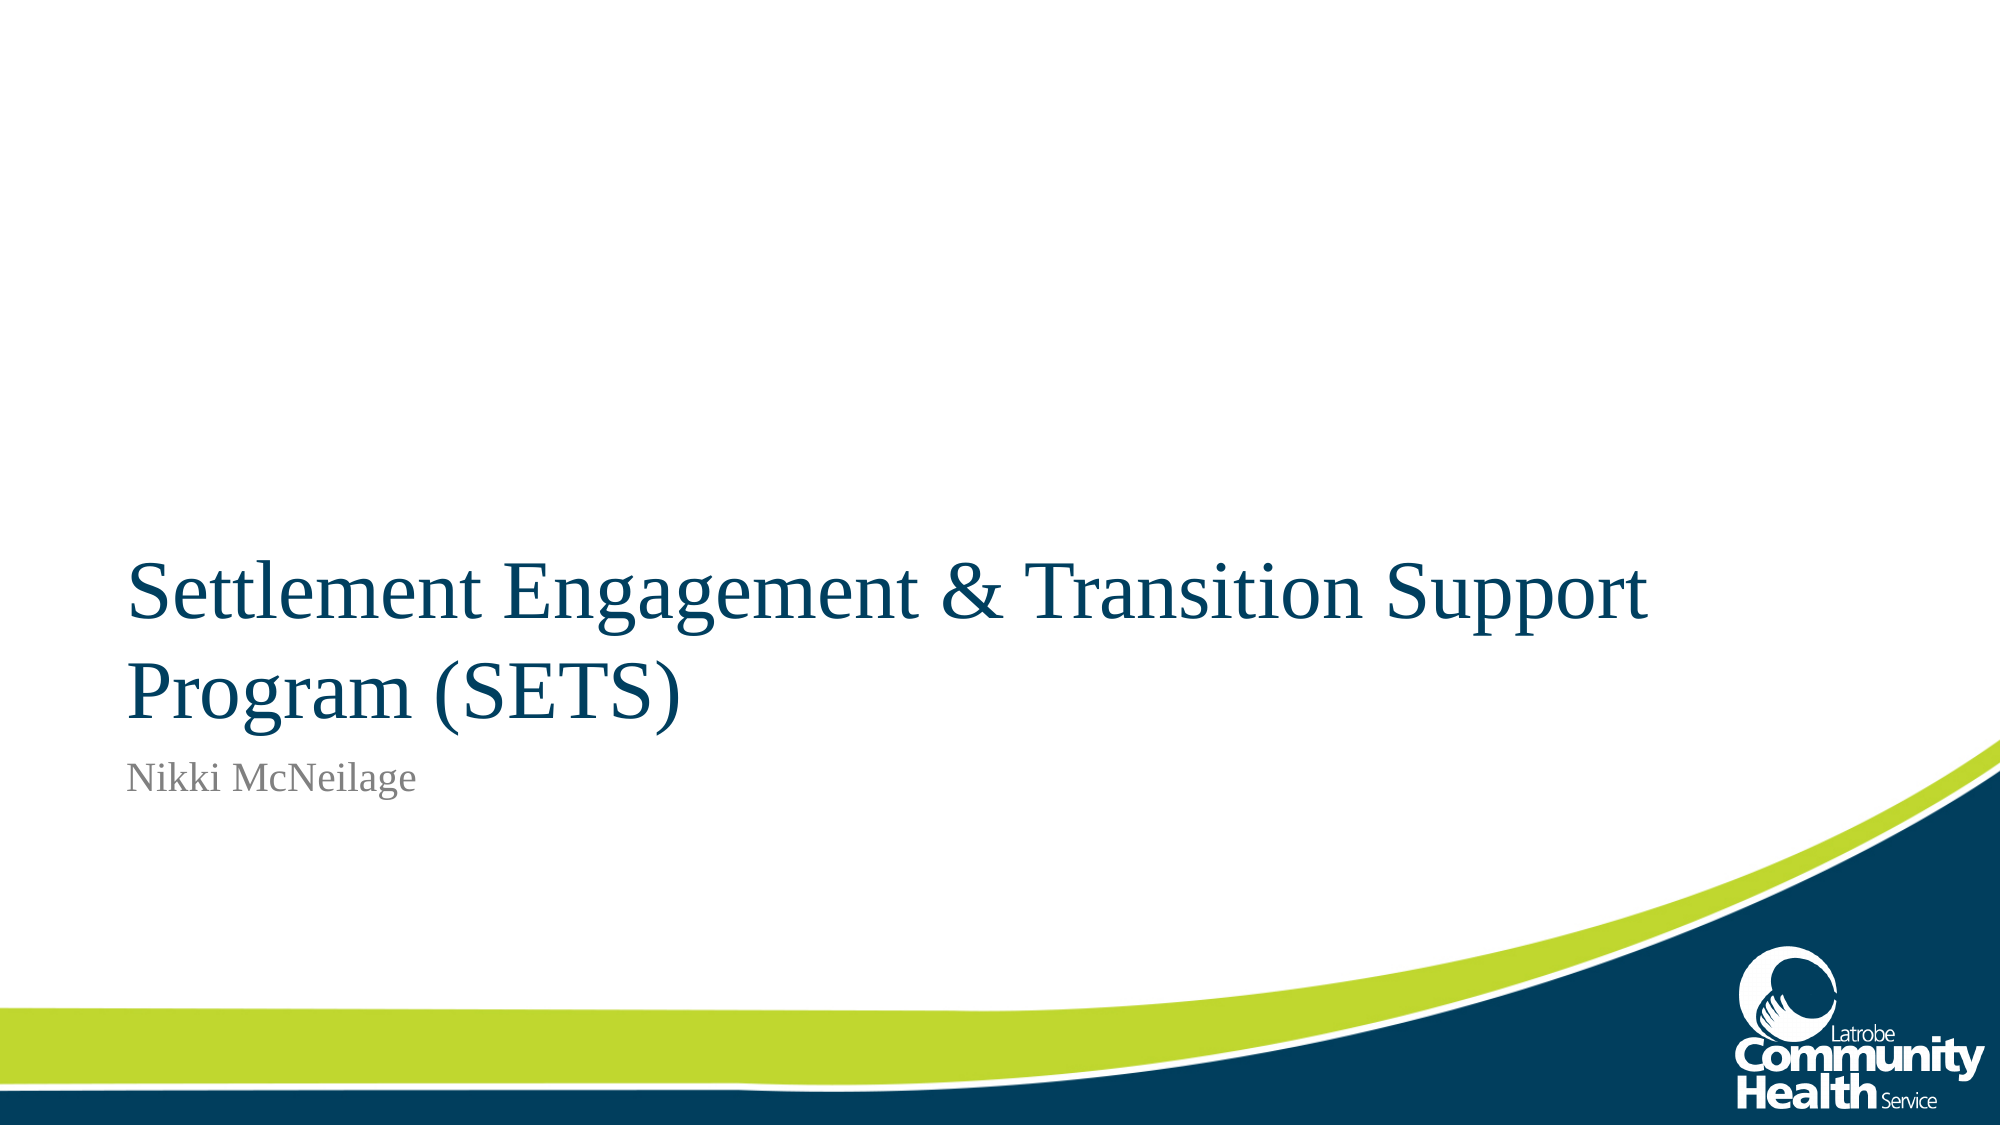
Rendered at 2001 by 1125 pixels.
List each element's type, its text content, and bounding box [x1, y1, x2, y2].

picture [0, 414, 2000, 1091]
title Settlement Engagement & Transition Support Program (SETS) [111, 443, 1888, 743]
picture [1883, 1033, 1894, 1039]
picture [1889, 1097, 1904, 1108]
list Nikki McNeilage [111, 742, 1522, 884]
picture [1821, 1073, 1876, 1108]
picture [1738, 1076, 1765, 1108]
picture [1768, 1084, 1792, 1108]
picture [1933, 1039, 1984, 1081]
picture [1736, 1038, 1929, 1071]
picture [1761, 996, 1836, 1041]
picture [1740, 947, 1836, 1039]
picture [1793, 1084, 1817, 1108]
